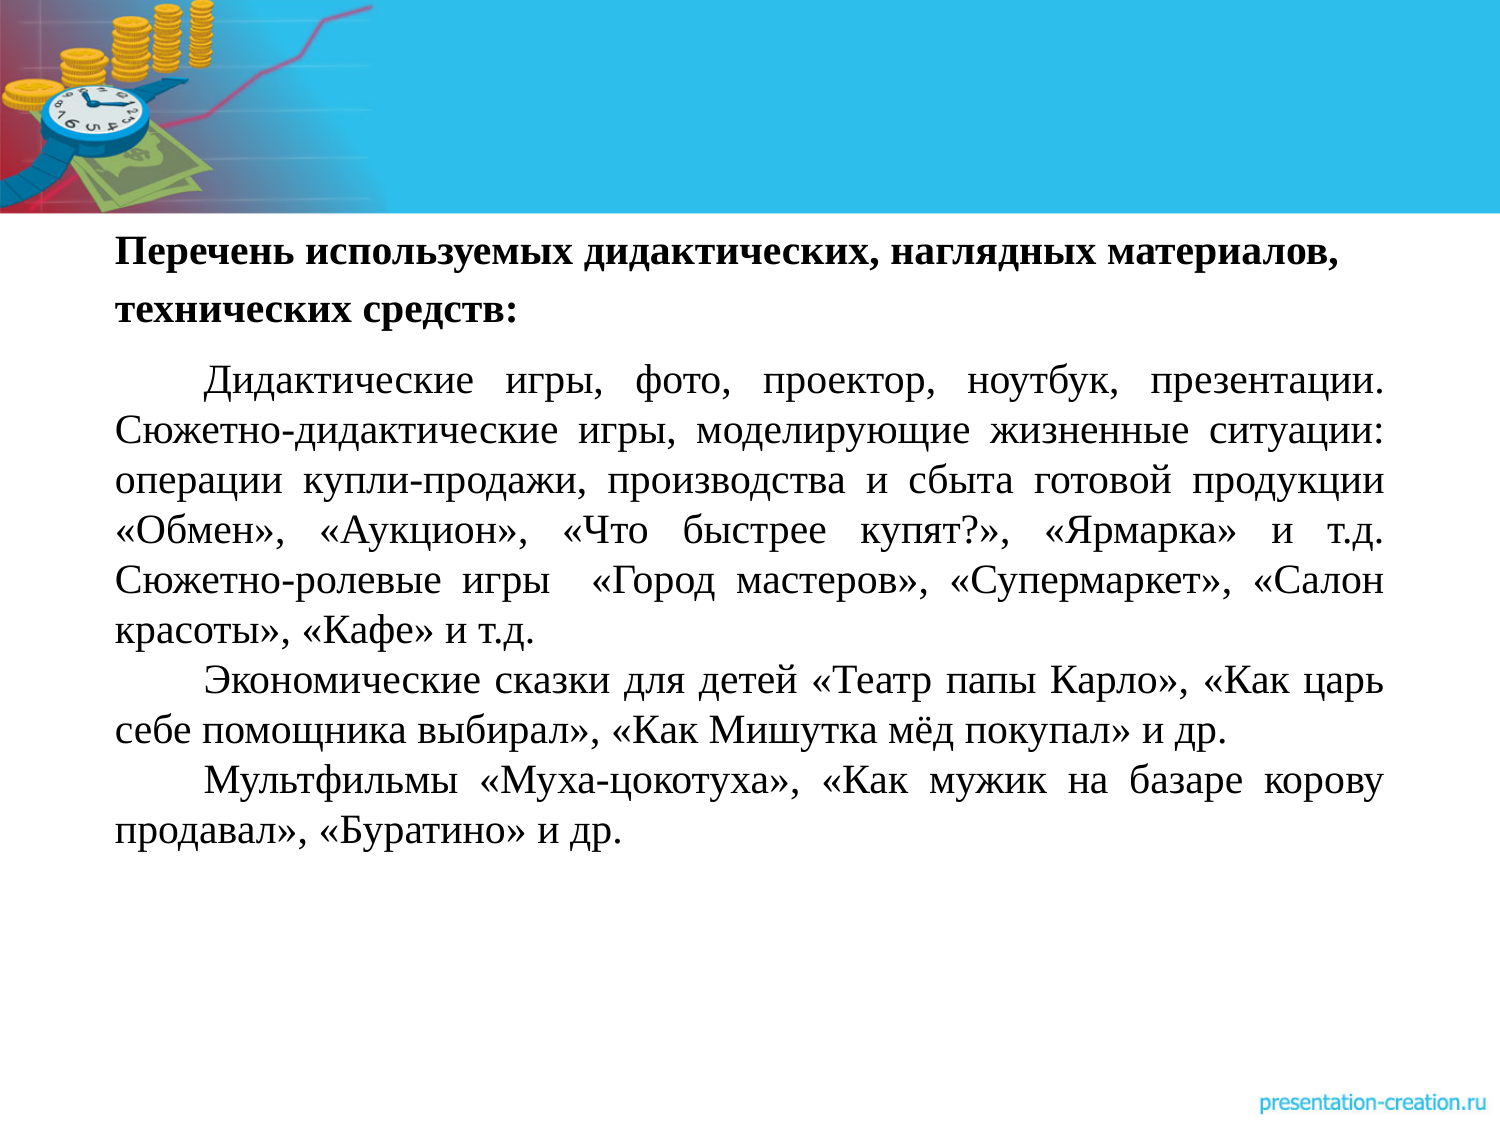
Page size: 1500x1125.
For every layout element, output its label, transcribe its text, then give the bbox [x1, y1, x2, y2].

picture [0, 0, 1500, 1125]
text_box Перечень используемых дидактических, наглядных материалов, технических средств: Дидактические игры, фото, проектор, ноутбук, презентации. Сюжетно-дидактические игры, моделирующие жизненные ситуации: операции купли-продажи, производства и сбыта готовой продукции «Обмен», «Аукцион», «Что быстрее купят?», «Ярмарка» и т.д. Сюжетно-ролевые игры «Город мастеров», «Супермаркет», «Салон красоты», «Кафе» и т.д. Экономические сказки для детей «Театр папы Карло», «Как царь себе помощника выбирал», «Как Мишутка мёд покупал» и др. Мультфильмы «Муха-цокотуха», «Как мужик на базаре корову продавал», «Буратино» и др. [100, 208, 1400, 859]
